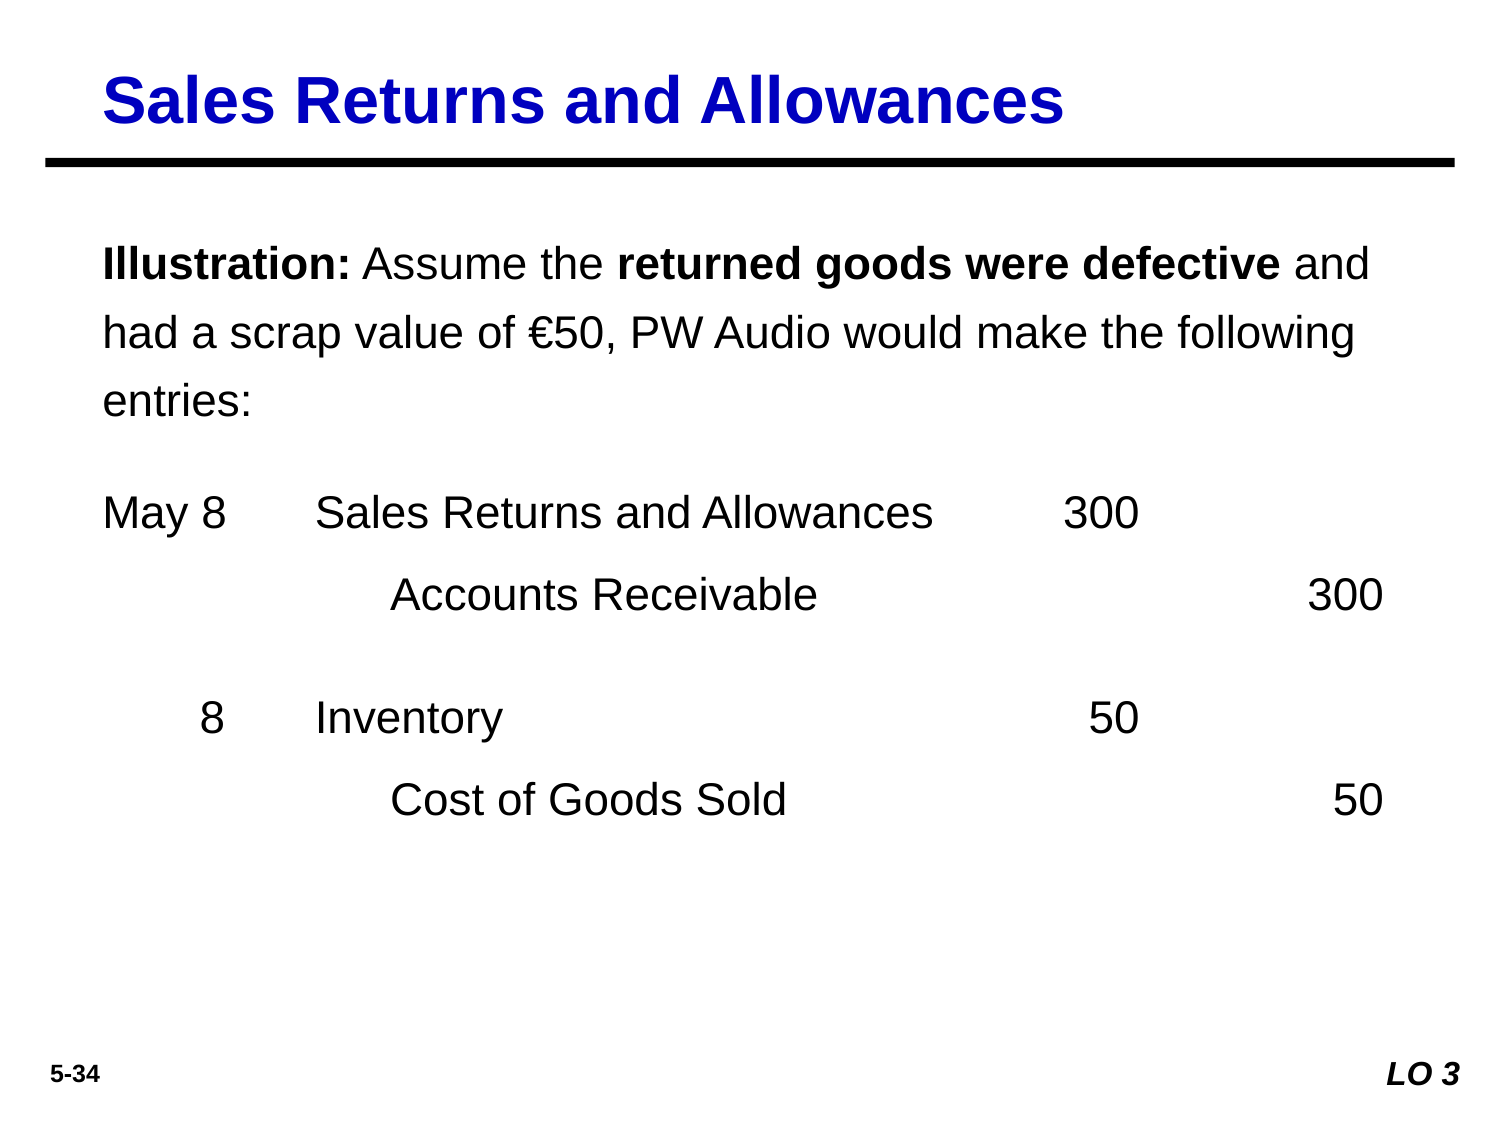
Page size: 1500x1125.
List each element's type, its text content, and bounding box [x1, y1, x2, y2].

text_box 8 [37, 679, 225, 750]
text_box Inventory 50 [299, 679, 1413, 750]
text_box Sales Returns and Allowances 300 [299, 474, 1413, 545]
text_box Accounts Receivable 300 [299, 557, 1413, 628]
text_box Cost of Goods Sold 50 [299, 762, 1413, 833]
text_box May 8 [87, 474, 275, 545]
text_box LO 3 [1350, 1044, 1475, 1100]
text_box Illustration: Assume the returned goods were defective and had a scrap value of €50, PW Audio would make the following entries: [87, 212, 1388, 434]
text_box Sales Returns and Allowances [87, 50, 1338, 142]
